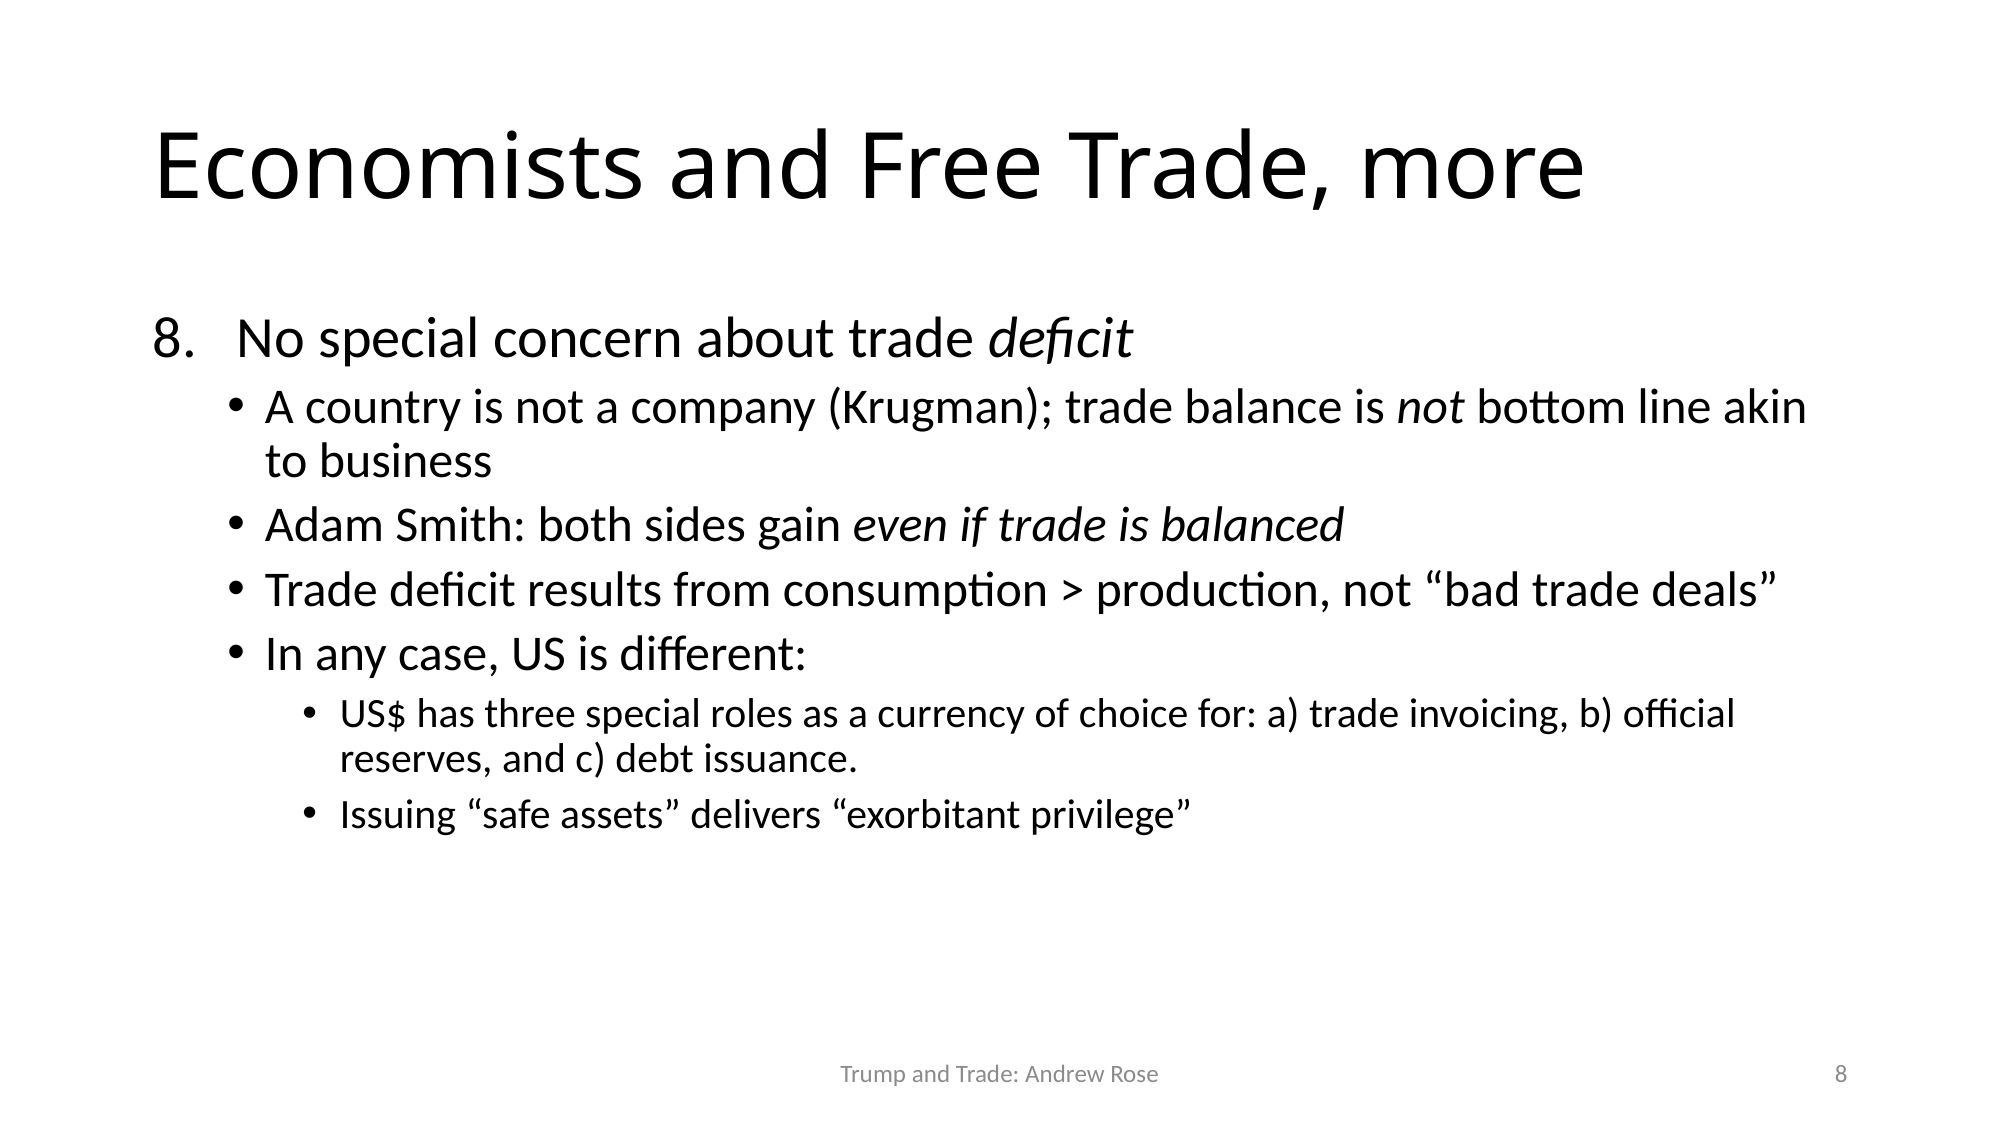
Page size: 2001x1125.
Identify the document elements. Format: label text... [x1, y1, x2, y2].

list No special concern about trade deficit A country is not a company (Krugman); trade balance is not bottom line akin to business Adam Smith: both sides gain even if trade is balanced Trade deficit results from consumption > production, not “bad trade deals” In any case, US is different: US$ has three special roles as a currency of choice for: a) trade invoicing, b) official reserves, and c) debt issuance. Issuing “safe assets” delivers “exorbitant privilege” [137, 299, 1863, 1014]
slide_number 8 [1412, 1042, 1863, 1103]
footer Trump and Trade: Andrew Rose [662, 1042, 1338, 1103]
title Economists and Free Trade, more [137, 59, 1863, 278]
